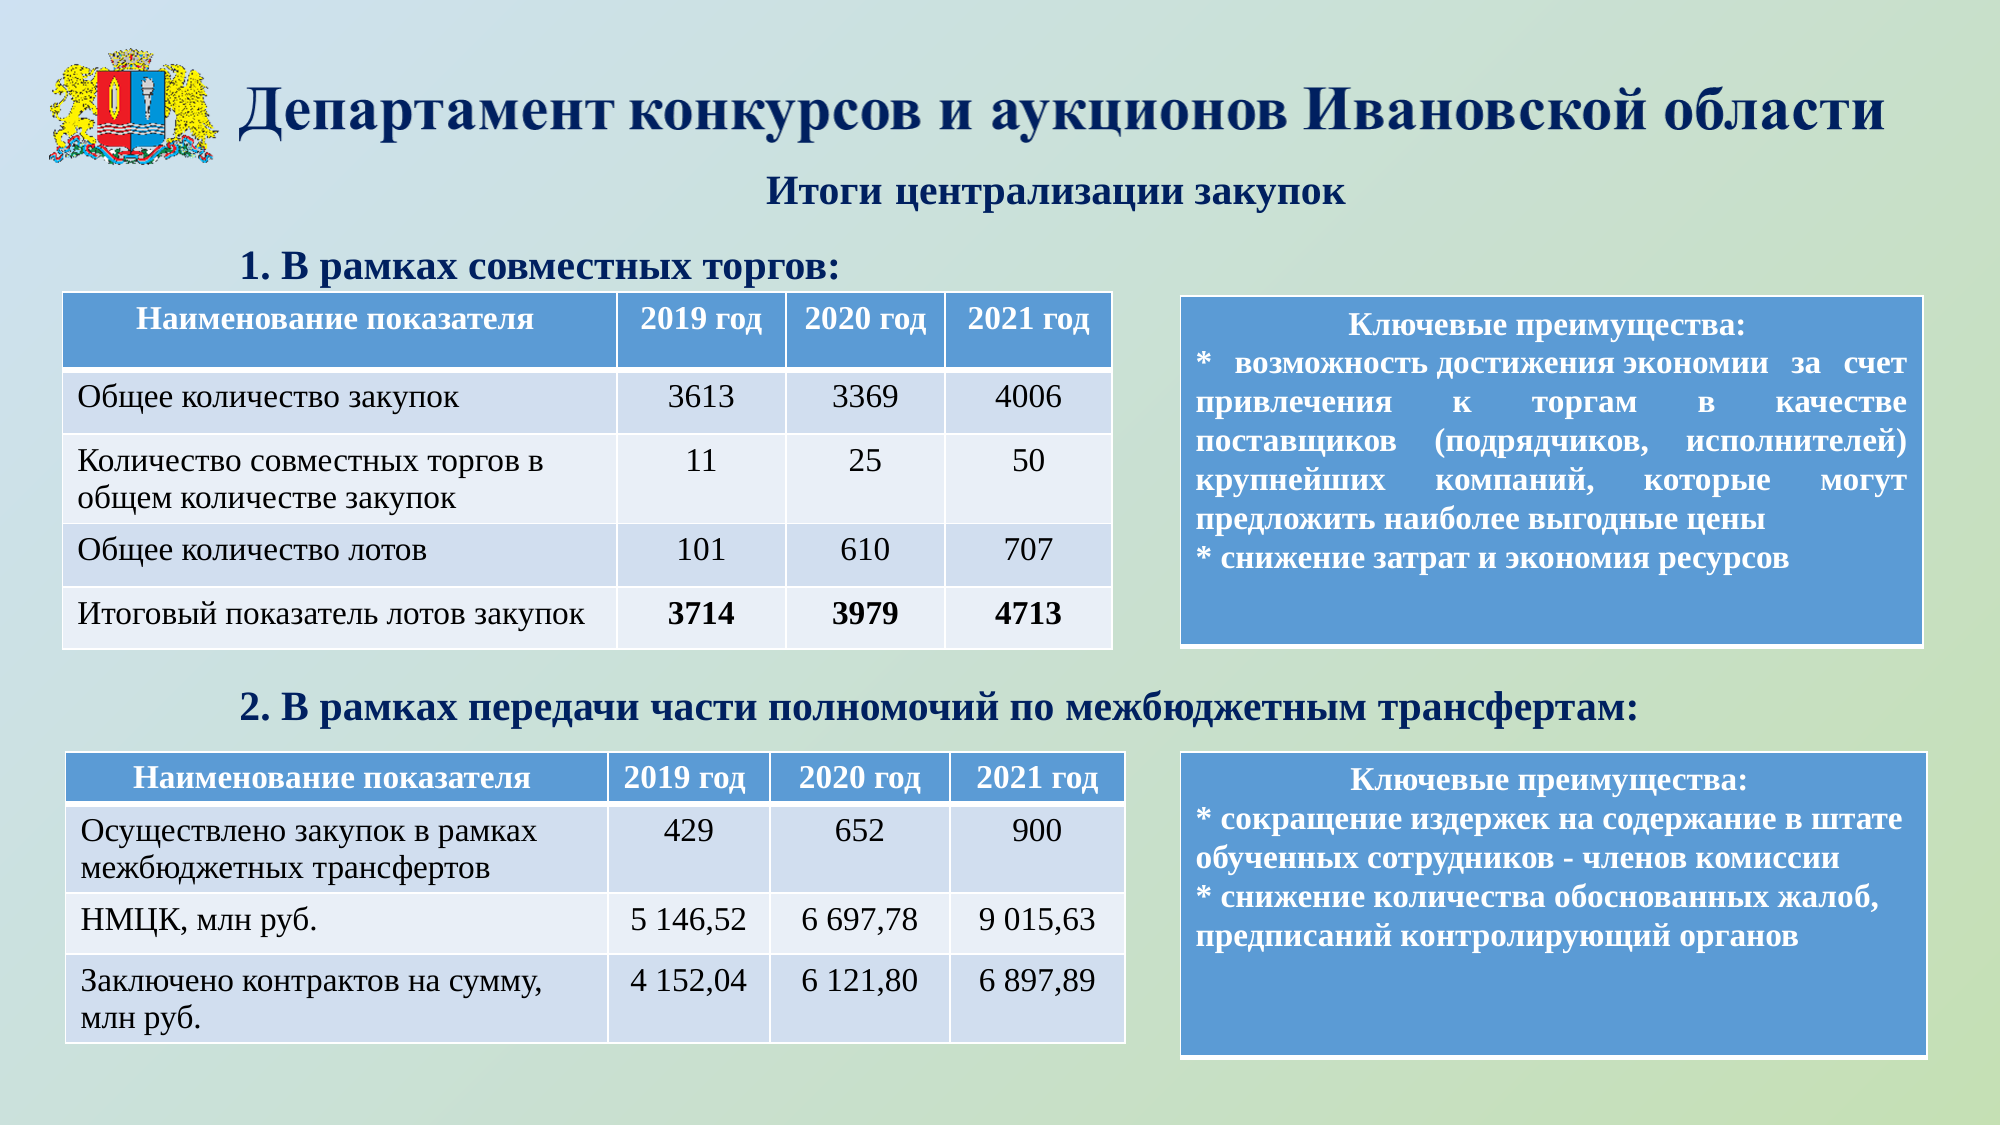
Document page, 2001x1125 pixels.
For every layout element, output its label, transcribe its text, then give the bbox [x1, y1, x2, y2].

table_cell 25 [787, 435, 944, 523]
table_cell 50 [946, 435, 1111, 523]
table_header 2021 год [946, 293, 1111, 367]
table_header 2019 год [618, 293, 785, 367]
table_cell Общее количество лотов [63, 524, 616, 586]
table_cell 3714 [618, 588, 785, 648]
table_header 2021 год [951, 753, 1124, 801]
table_cell НМЦК, млн руб. [66, 894, 607, 953]
table_header Наименование показателя [66, 753, 607, 801]
table_cell 4006 [946, 373, 1111, 433]
table_cell 101 [618, 524, 785, 586]
table_cell 3979 [787, 588, 944, 648]
table_header 2020 год [771, 753, 949, 801]
table_cell 3613 [618, 373, 785, 433]
table_cell Заключено контрактов на сумму, млн руб. [66, 955, 607, 1042]
table_cell 11 [618, 435, 785, 523]
table_cell Итоговый показатель лотов закупок [63, 588, 616, 648]
table_cell 6 697,78 [771, 894, 949, 953]
table_header 2020 год [787, 293, 944, 367]
table_cell 6 121,80 [771, 955, 949, 1042]
table_cell Осуществлено закупок в рамках межбюджетных трансфертов [66, 807, 607, 892]
table_cell 6 897,89 [951, 955, 1124, 1042]
table_header Наименование показателя [63, 293, 616, 367]
table_header Ключевые преимущества: * возможность достижения экономии за счет привлечения к торгам в качестве поставщиков (подрядчиков, исполнителей) крупнейших компаний, которые могут предложить наиболее выгодные цены * снижение затрат и экономия ресурсов [1181, 297, 1922, 644]
table_cell 5 146,52 [609, 894, 769, 953]
table_cell Общее количество закупок [63, 373, 616, 433]
table_cell 3369 [787, 373, 944, 433]
table_cell Количество совместных торгов в общем количестве закупок [63, 435, 616, 523]
table_header Ключевые преимущества: * сокращение издержек на содержание в штате обученных сотрудников - членов комиссии * снижение количества обоснованных жалоб, предписаний контролирующий органов [1181, 753, 1926, 1055]
table_cell 610 [787, 524, 944, 586]
table_cell 707 [946, 524, 1111, 586]
table_cell 652 [771, 807, 949, 892]
table_cell 900 [951, 807, 1124, 892]
table_cell 9 015,63 [951, 894, 1124, 953]
table_header 2019 год [609, 753, 769, 801]
picture [48, 47, 1924, 183]
table_cell 429 [609, 807, 769, 892]
table_cell 4713 [946, 588, 1111, 648]
list Итоги централизации закупок 1. В рамках совместных торгов: 2. В рамках передачи части полномочий по межбюджетным трансфертам: [36, 144, 1899, 1022]
table_cell 4 152,04 [609, 955, 769, 1042]
